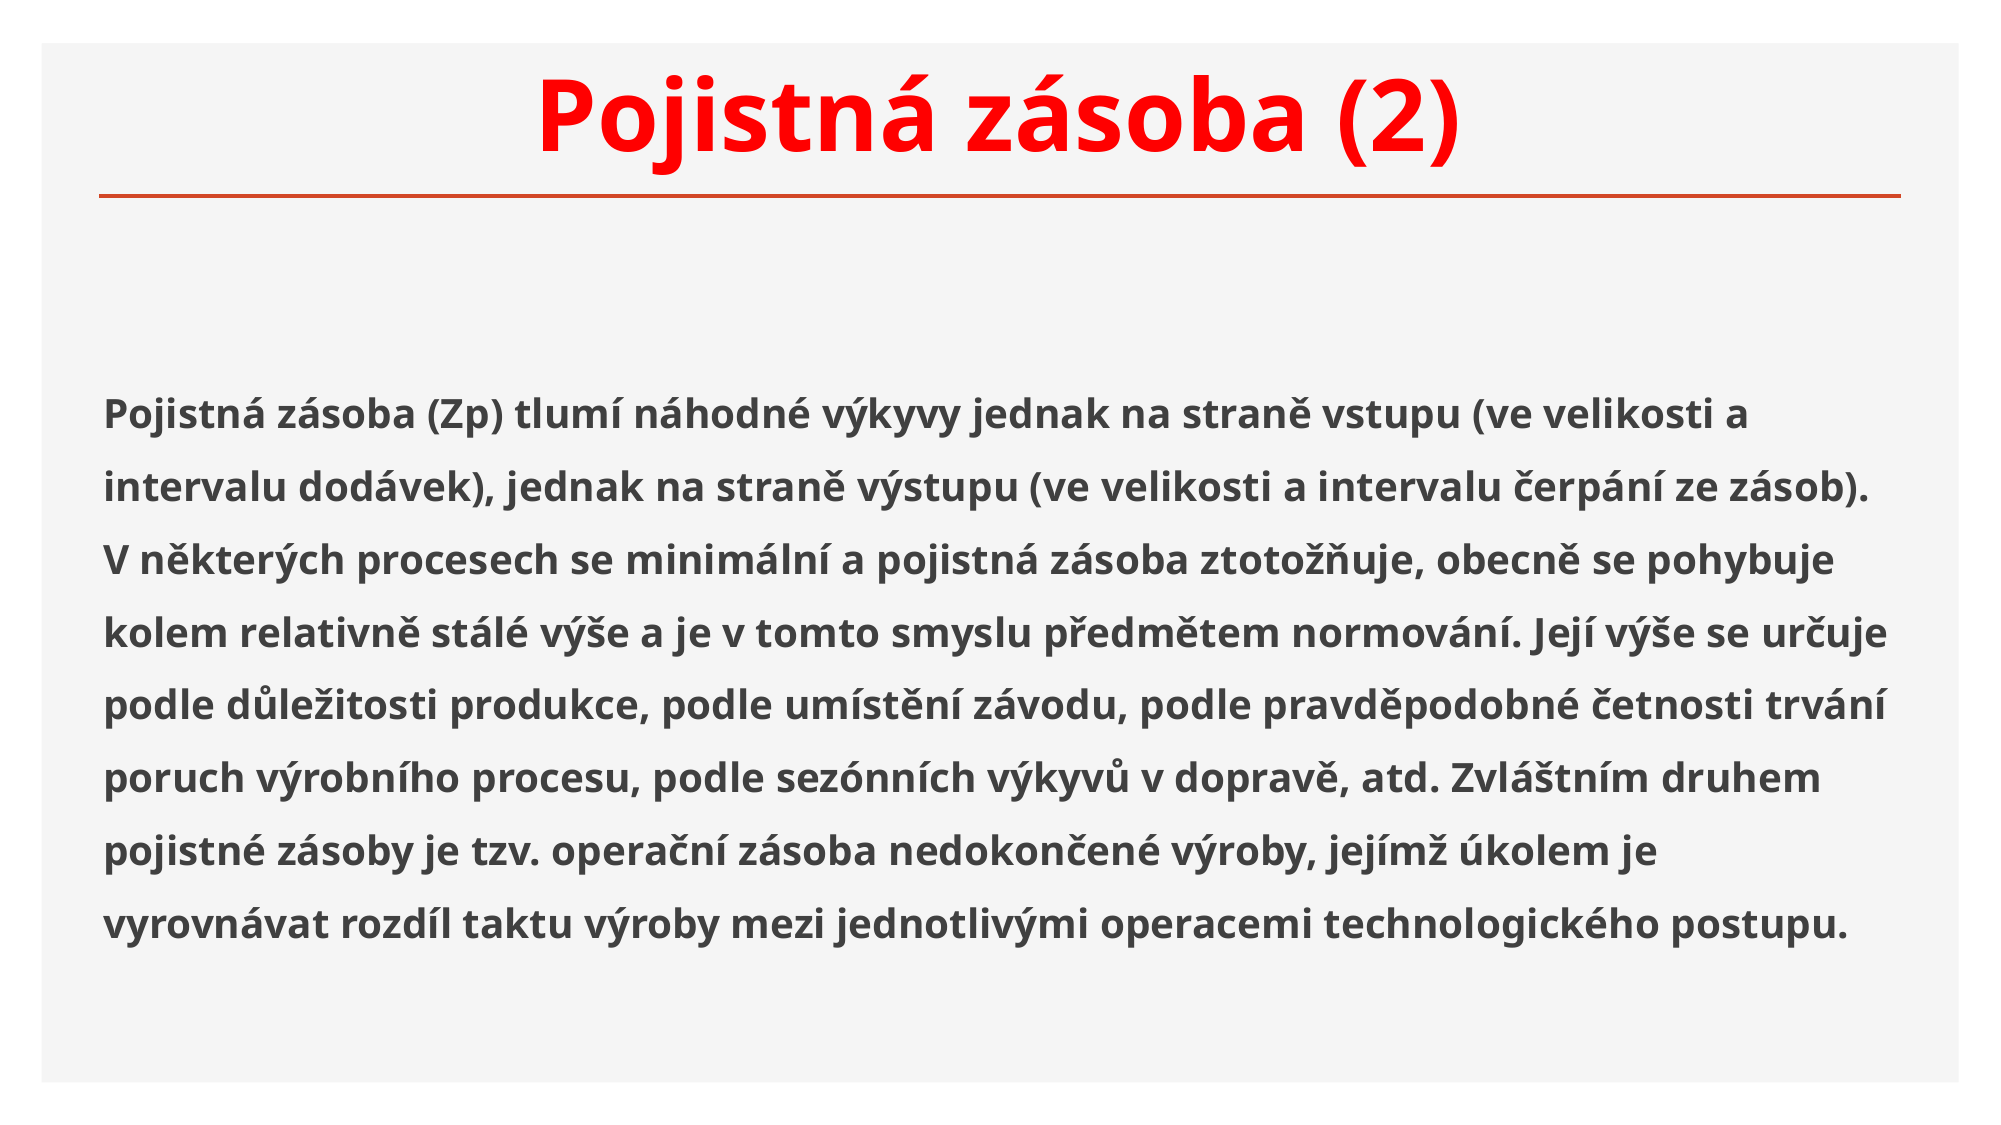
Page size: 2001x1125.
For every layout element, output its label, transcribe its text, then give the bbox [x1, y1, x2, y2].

title Pojistná zásoba (2) [85, 50, 1912, 179]
list Pojistná zásoba (Zp) tlumí náhodné výkyvy jednak na straně vstupu (ve velikosti a intervalu dodávek), jednak na straně výstupu (ve velikosti a intervalu čerpání ze zásob). V některých procesech se minimální a pojistná zásoba ztotožňuje, obecně se pohybuje kolem relativně stálé výše a je v tomto smyslu předmětem normování. Její výše se určuje podle důležitosti produkce, podle umístění závodu, podle pravděpodobné četnosti trvání poruch výrobního procesu, podle sezónních výkyvů v dopravě, atd. Zvláštním druhem pojistné zásoby je tzv. operační zásoba nedokončené výroby, jejímž úkolem je vyrovnávat rozdíl taktu výroby mezi jednotlivými operacemi technologického postupu. [88, 356, 1912, 1009]
